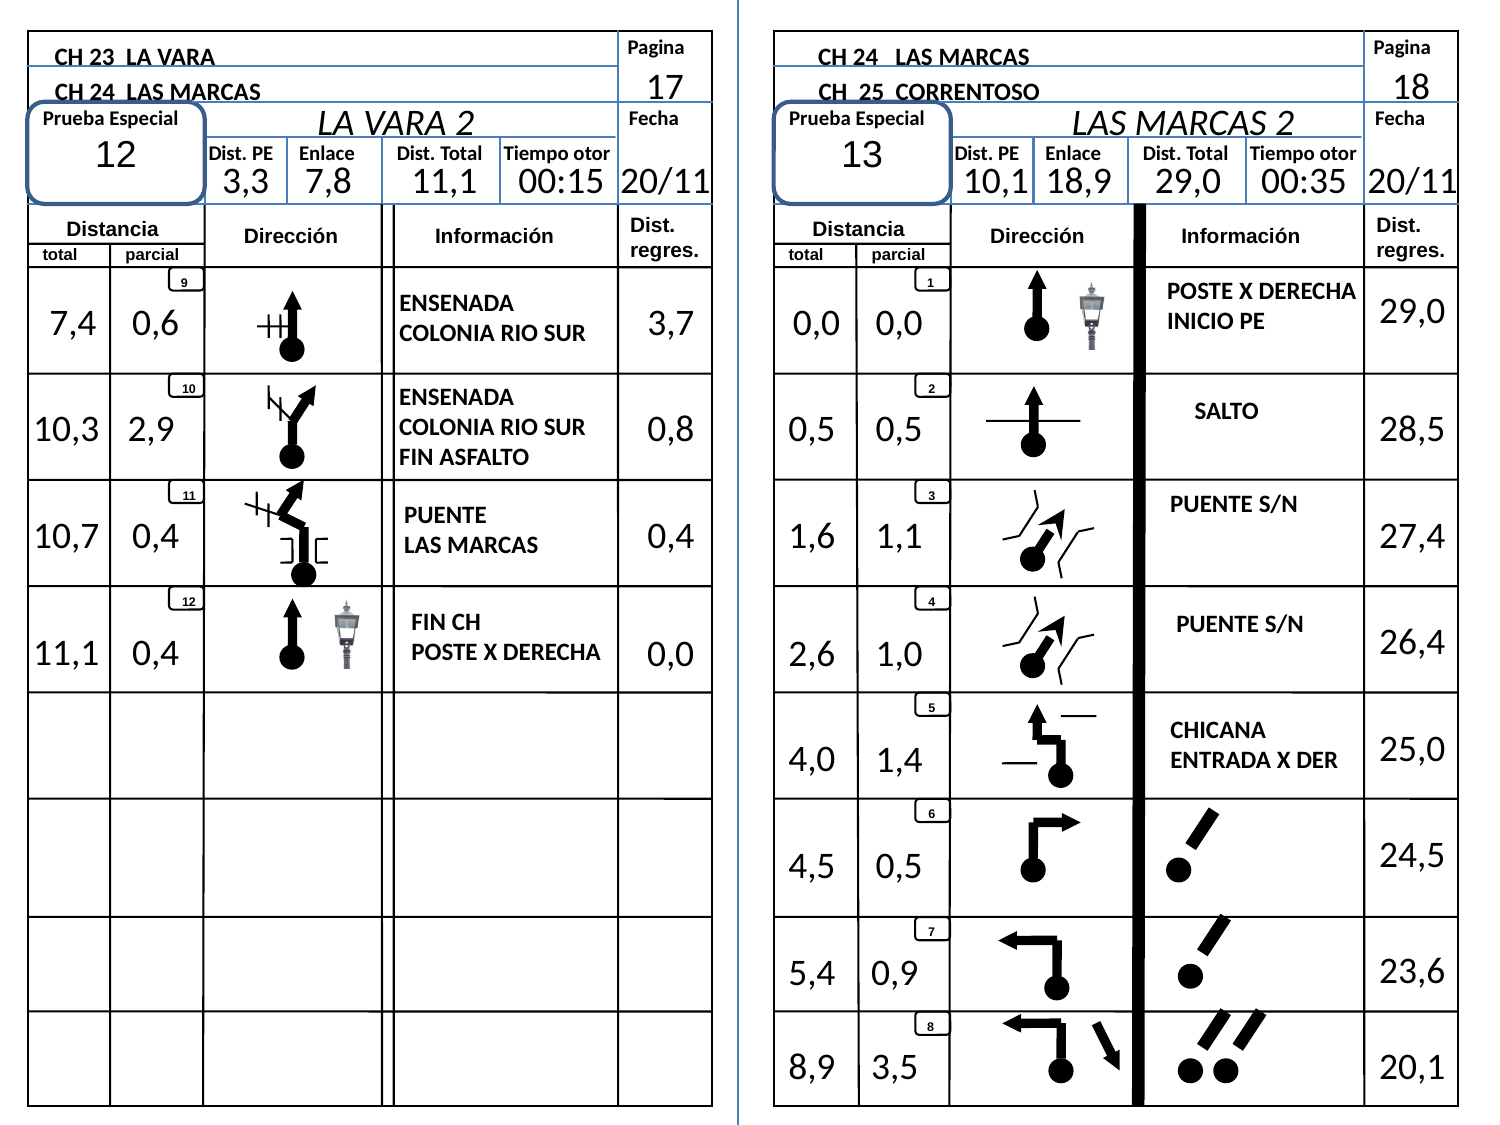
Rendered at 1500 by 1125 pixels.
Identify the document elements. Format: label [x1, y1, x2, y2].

text_box [18, 26, 726, 1106]
picture [315, 595, 376, 669]
text_box [773, 26, 1473, 1106]
picture [1060, 276, 1121, 351]
